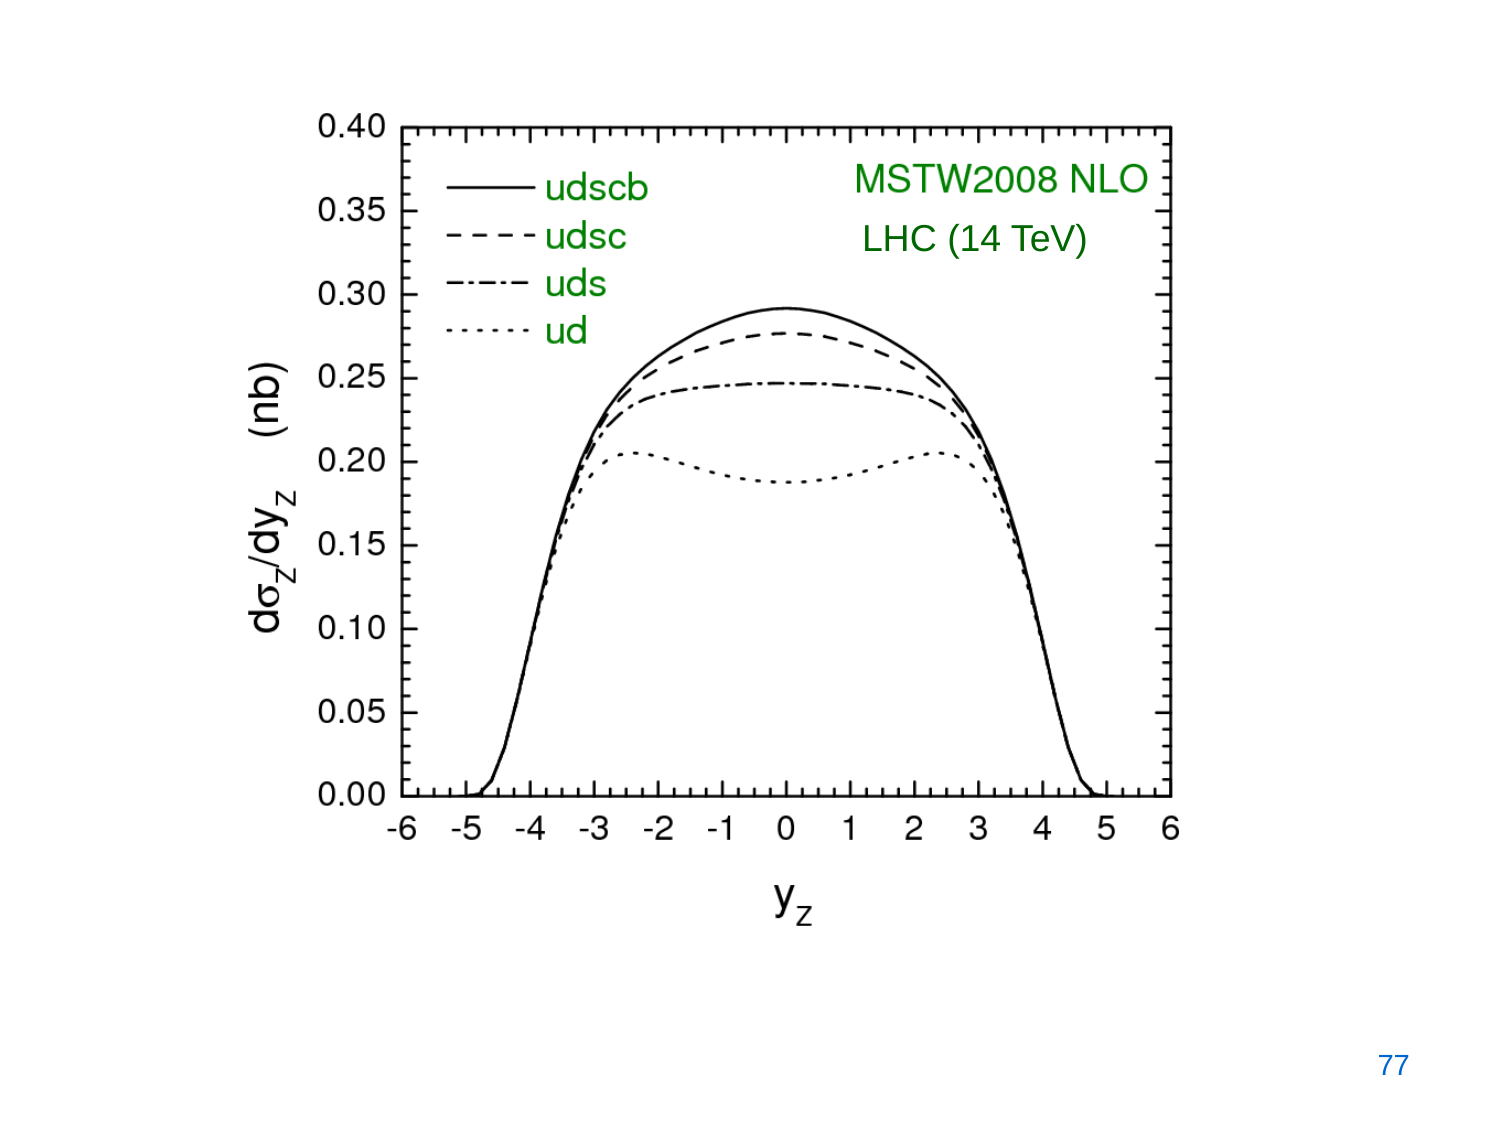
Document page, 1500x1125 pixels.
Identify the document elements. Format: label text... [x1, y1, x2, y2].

slide_number 77 [1074, 1024, 1426, 1103]
picture [241, 89, 1205, 938]
